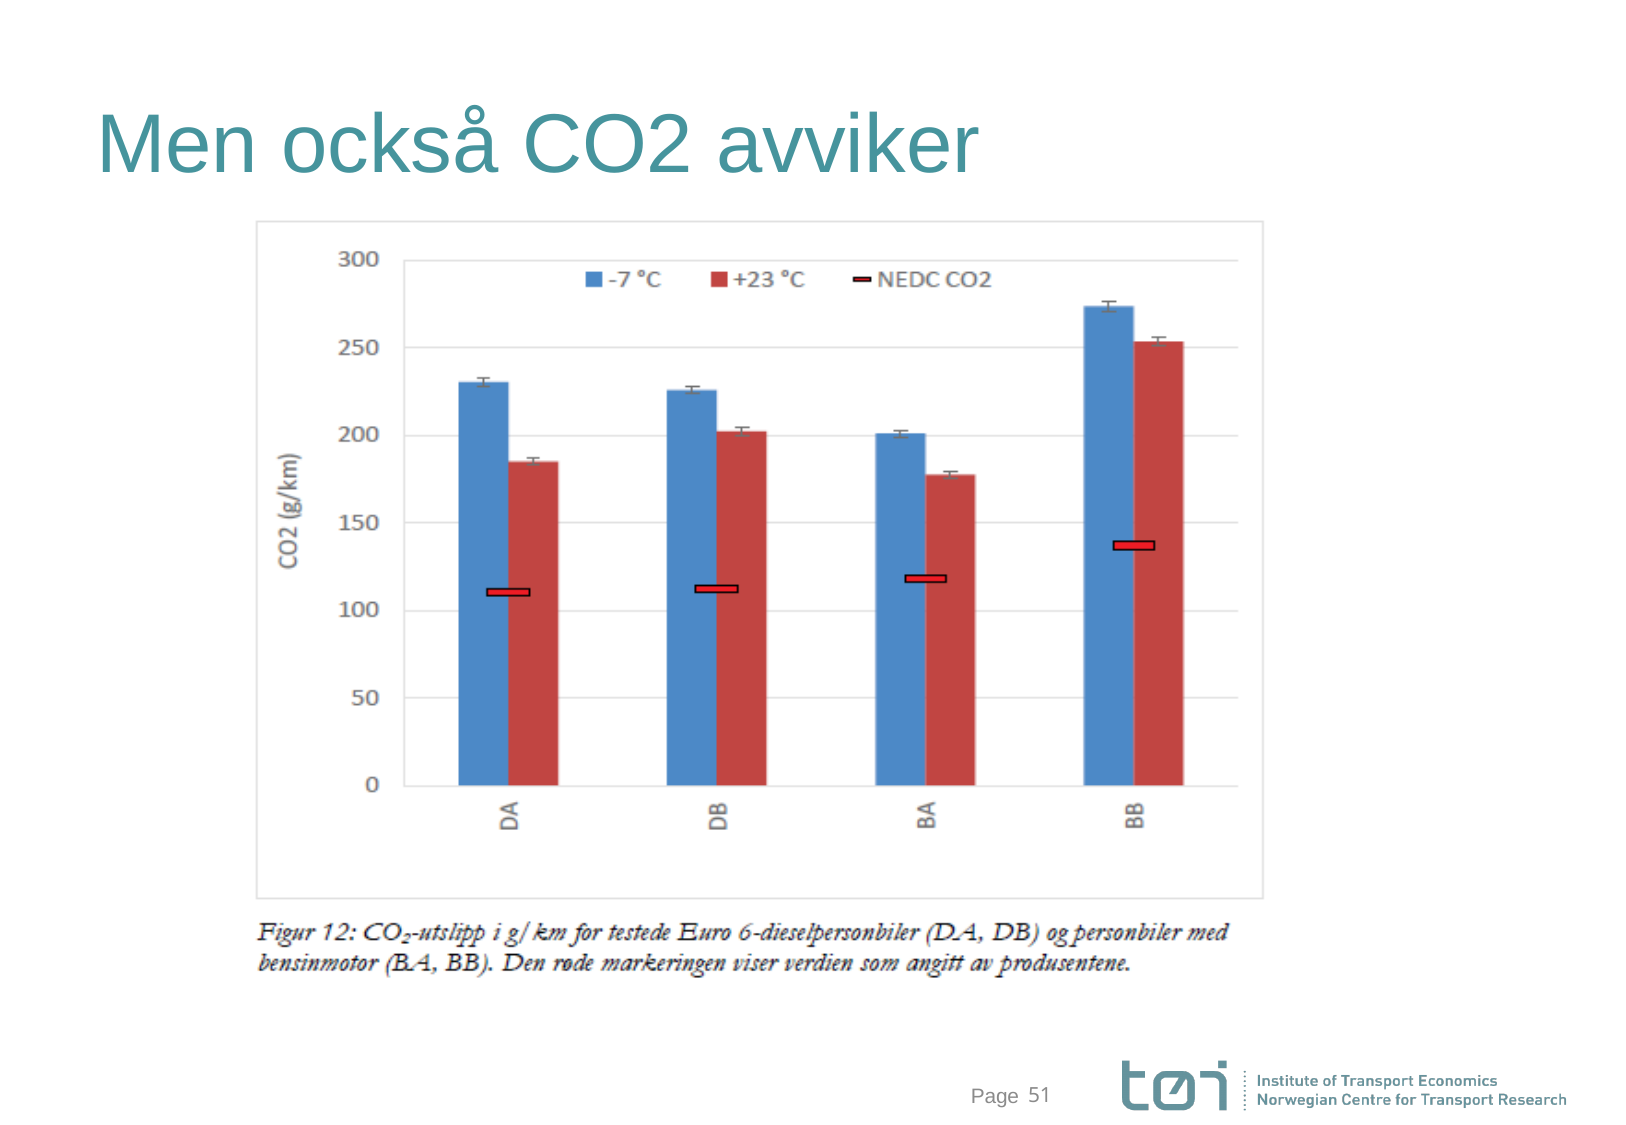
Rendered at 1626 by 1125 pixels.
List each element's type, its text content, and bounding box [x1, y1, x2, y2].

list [236, 203, 1303, 1000]
title Men också CO2 avviker [81, 45, 1544, 233]
slide_number 51 [1028, 1073, 1107, 1118]
picture [1119, 1058, 1568, 1111]
